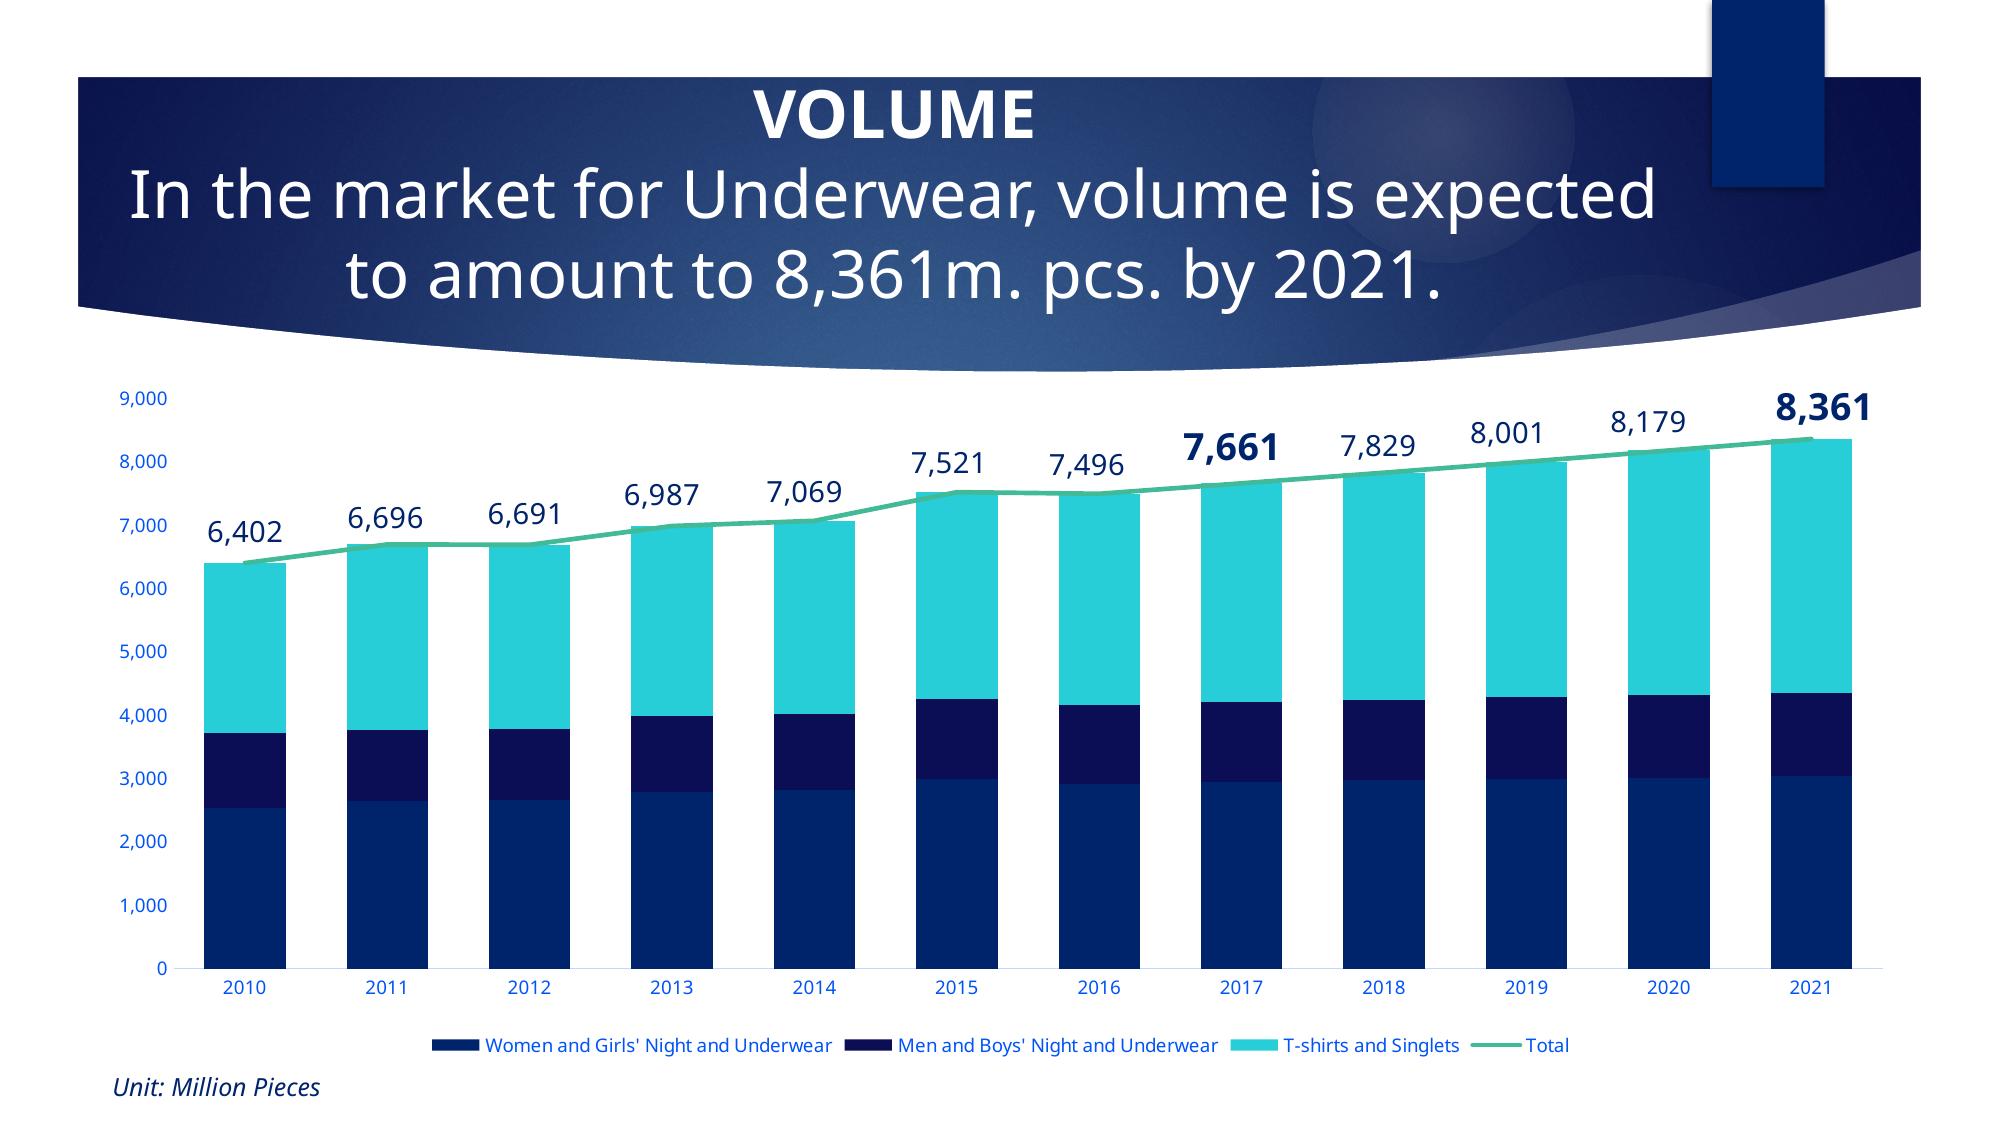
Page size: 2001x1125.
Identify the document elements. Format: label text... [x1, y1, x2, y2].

title VOLUME In the market for Underwear, volume is expected to amount to 8,361m. pcs. by 2021. [82, 75, 1708, 309]
chart [82, 371, 1920, 1065]
text_box Unit: Million Pieces [97, 1076, 367, 1110]
